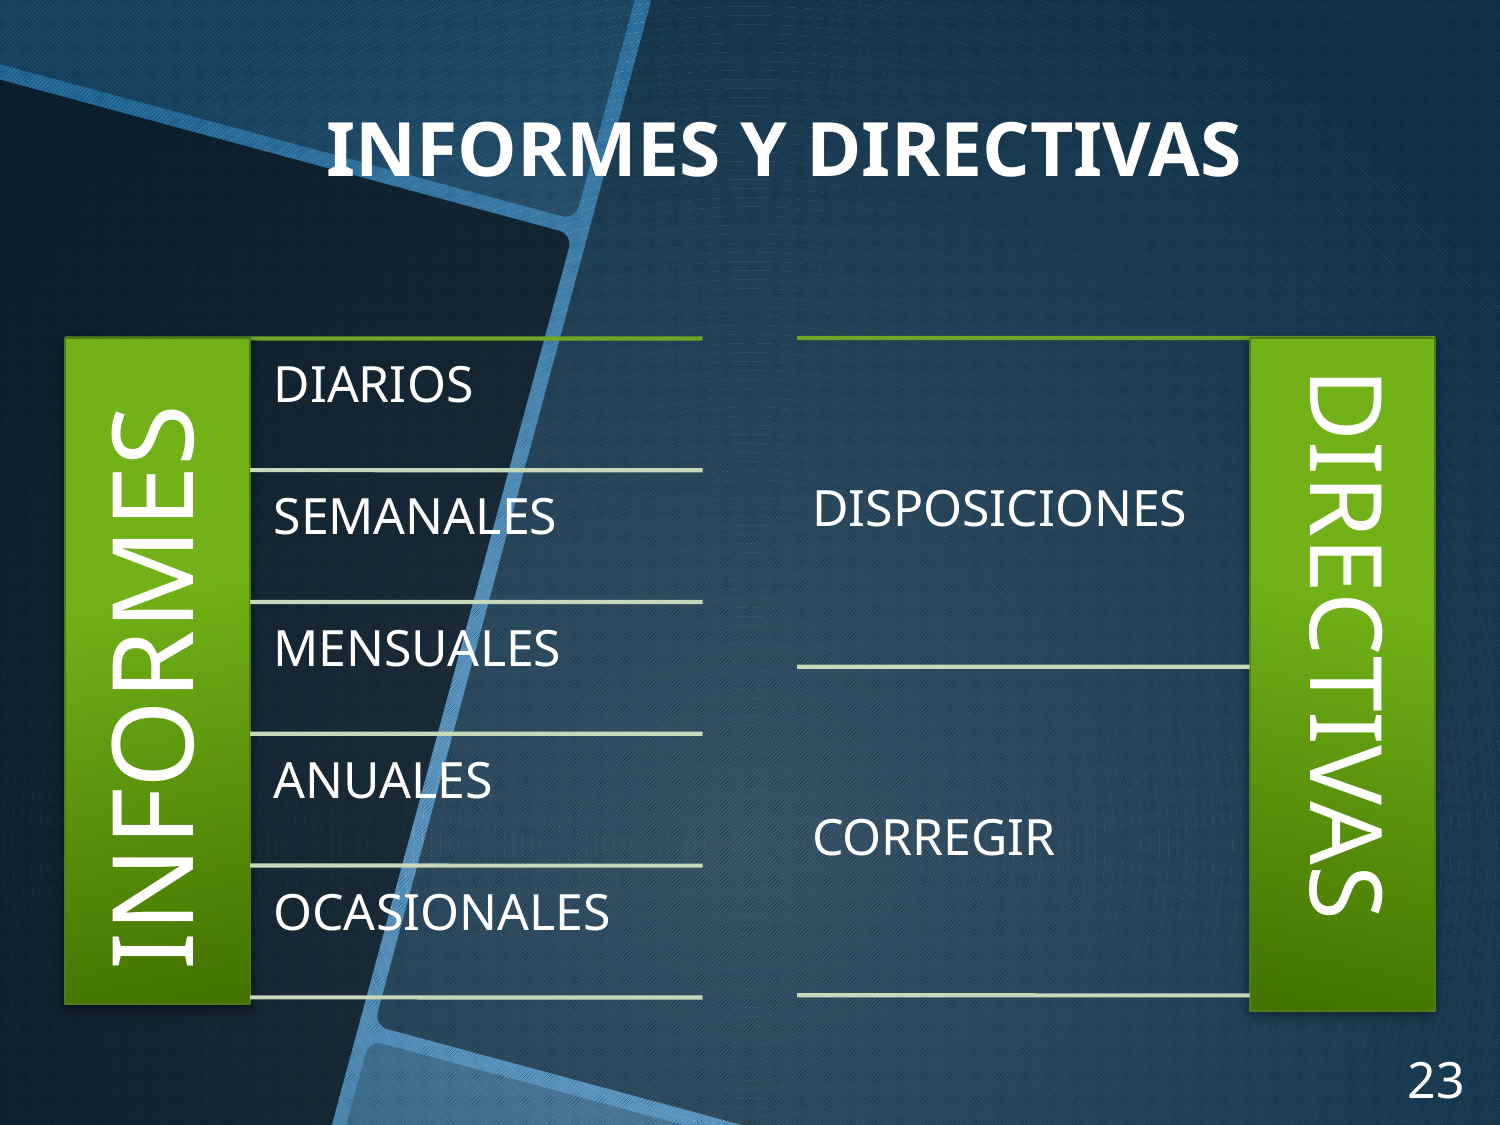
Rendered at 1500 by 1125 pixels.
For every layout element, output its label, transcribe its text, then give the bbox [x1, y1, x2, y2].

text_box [796, 337, 1436, 1012]
text_box 23 [1375, 1048, 1497, 1118]
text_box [64, 337, 704, 1006]
text_box INFORMES Y DIRECTIVAS [0, 30, 1500, 262]
